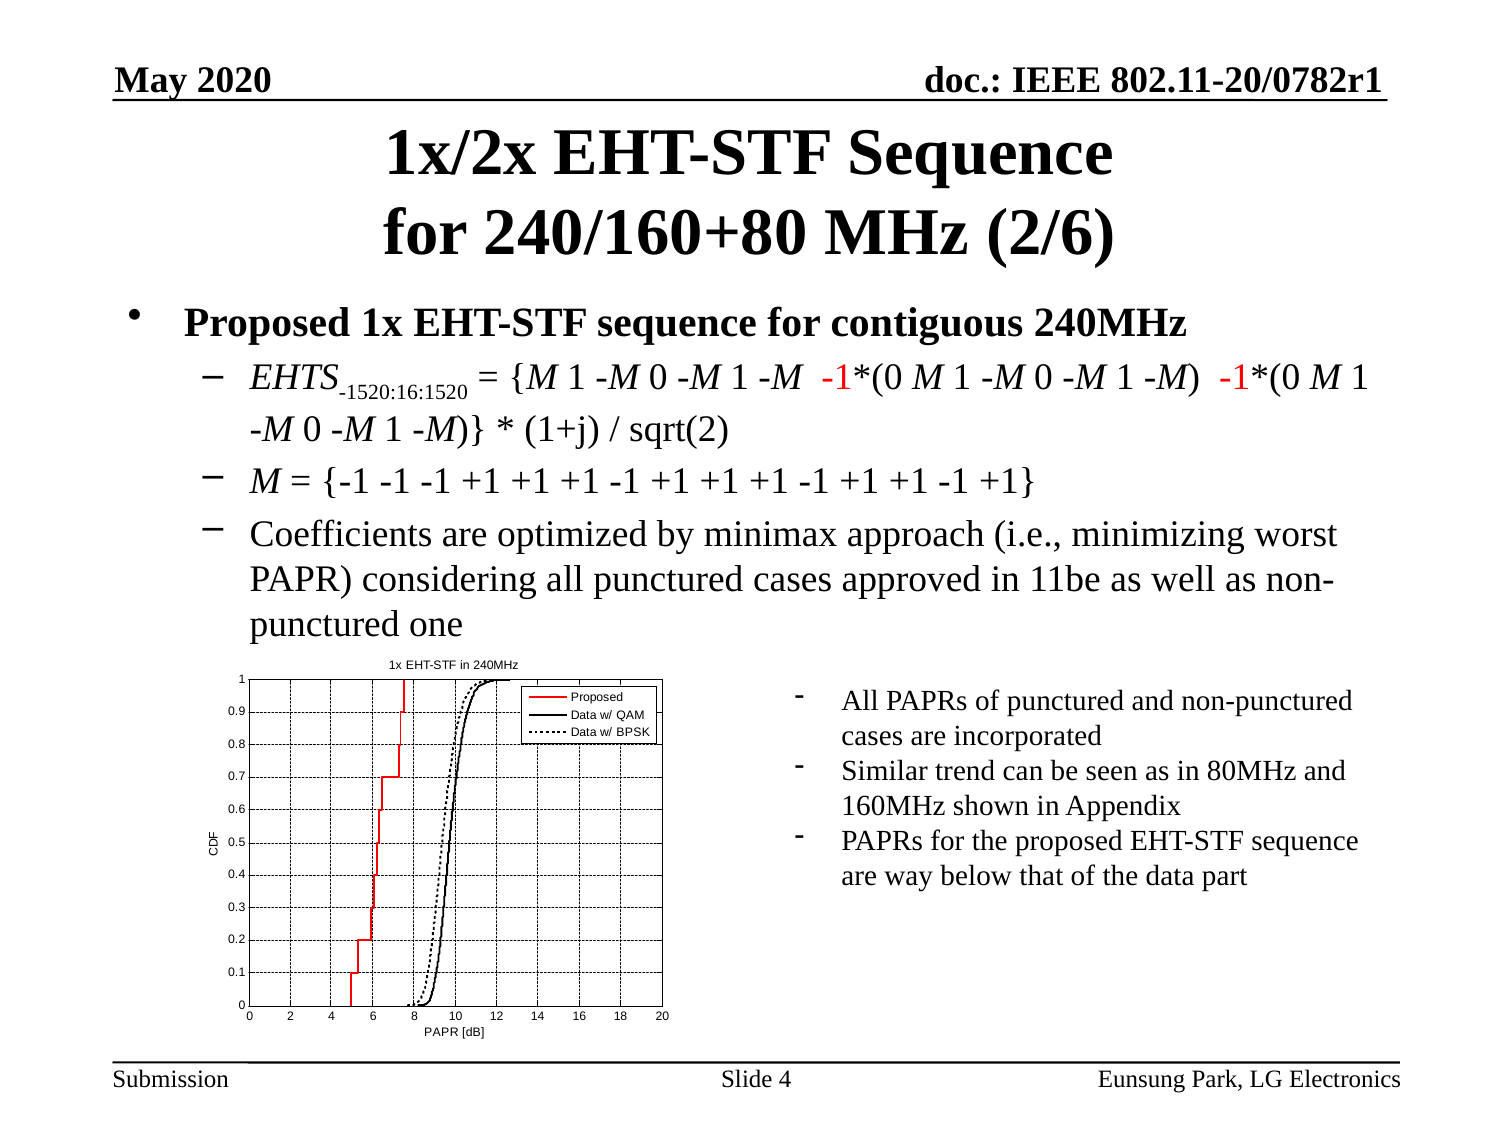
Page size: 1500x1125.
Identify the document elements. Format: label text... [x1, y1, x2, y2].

picture [179, 649, 714, 1051]
title 1x/2x EHT-STF Sequence for 240/160+80 MHz (2/6) [112, 112, 1388, 263]
list Proposed 1x EHT-STF sequence for contiguous 240MHz EHTS-1520:16:1520 = {M 1 -M 0 -M 1 -M -1*(0 M 1 -M 0 -M 1 -M) -1*(0 M 1 -M 0 -M 1 -M)} * (1+j) / sqrt(2) M = {-1 -1 -1 +1 +1 +1 -1 +1 +1 +1 -1 +1 +1 -1 +1} Coefficients are optimized by minimax approach (i.e., minimizing worst PAPR) considering all punctured cases approved in 11be as well as non-punctured one [112, 287, 1388, 1000]
footer Eunsung Park, LG Electronics [1038, 1061, 1402, 1093]
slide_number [114, 54, 274, 101]
slide_number Slide 4 [712, 1061, 800, 1093]
text_box All PAPRs of punctured and non-punctured cases are incorporated Similar trend can be seen as in 80MHz and 160MHz shown in Appendix PAPRs for the proposed EHT-STF sequence are way below that of the data part [779, 674, 1388, 899]
